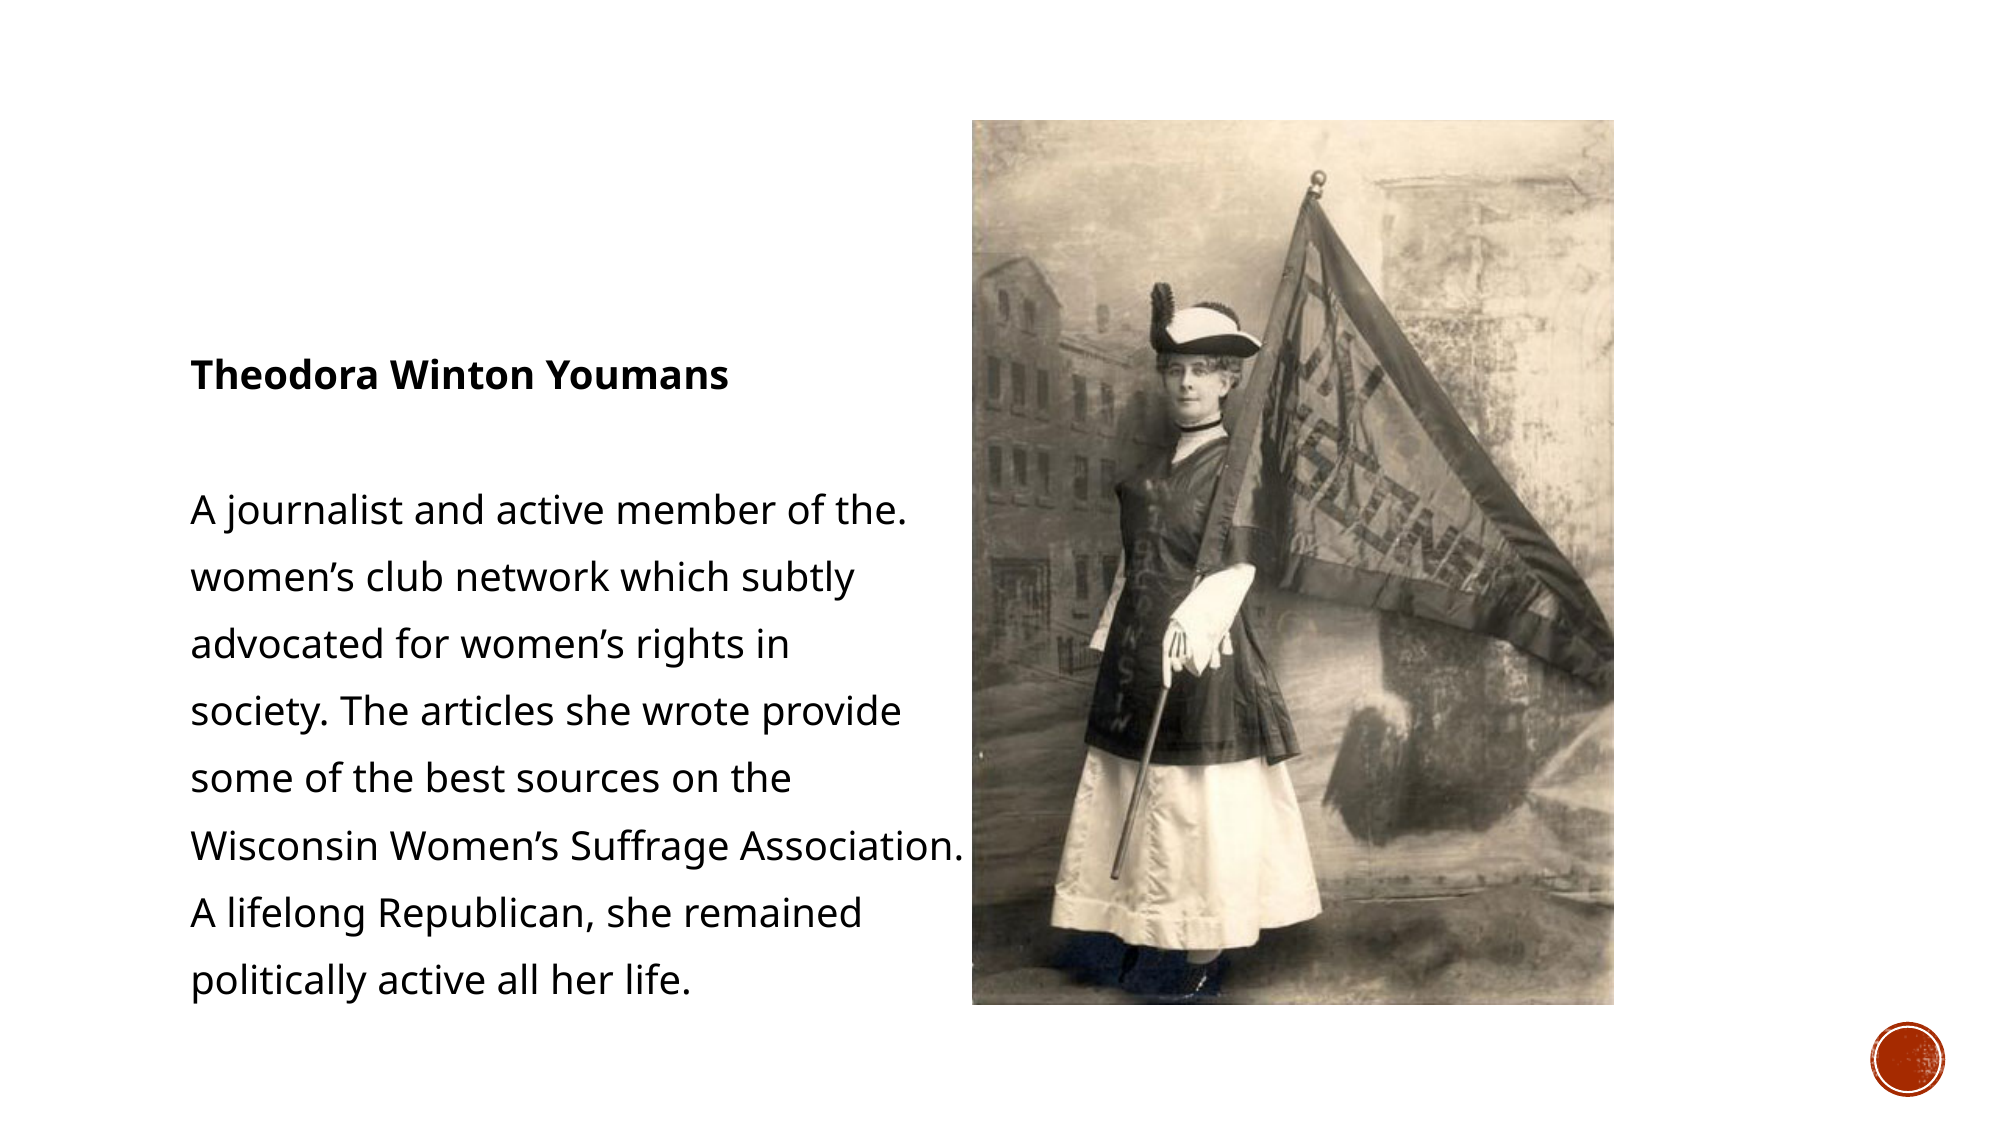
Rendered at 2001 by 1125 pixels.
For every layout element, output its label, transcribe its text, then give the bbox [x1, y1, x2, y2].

list Theodora Winton Youmans A journalist and active member of the. women’s club network which subtly advocated for women’s rights in society. The articles she wrote provide some of the best sources on the Wisconsin Women’s Suffrage Association. A lifelong Republican, she remained politically active all her life. [175, 348, 1826, 1013]
picture [972, 120, 1614, 1005]
